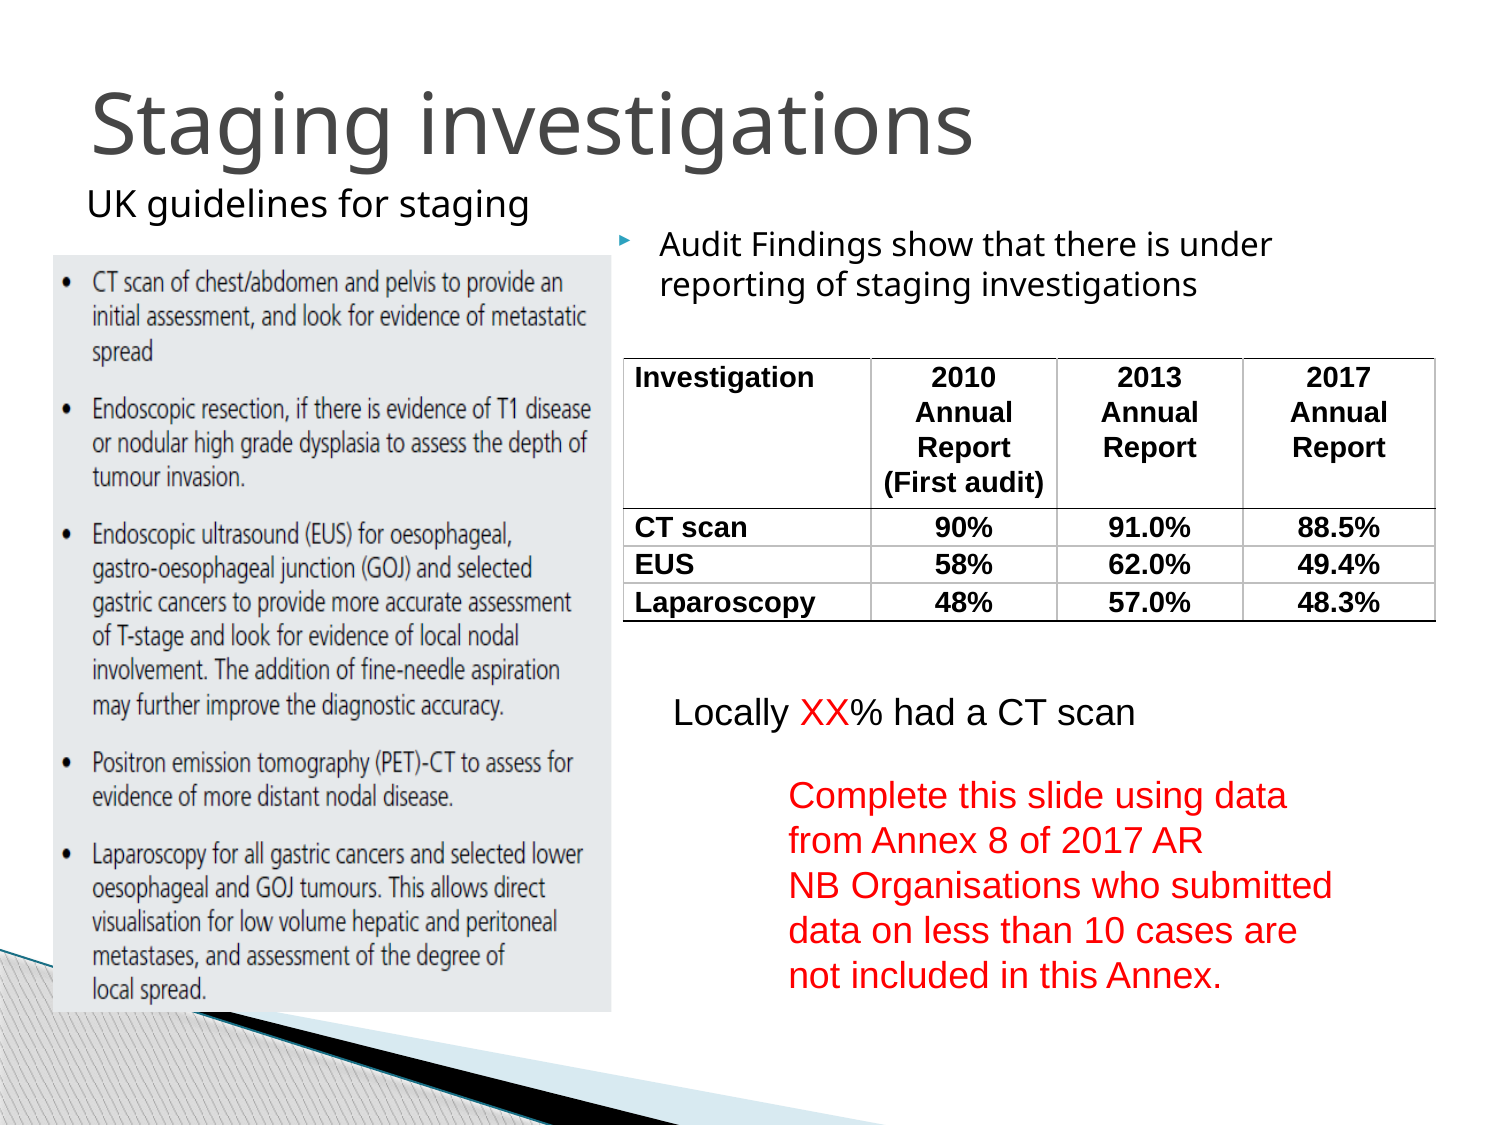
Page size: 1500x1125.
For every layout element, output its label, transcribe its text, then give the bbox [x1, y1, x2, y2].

table_cell 91.0% [1058, 509, 1242, 545]
text_box Audit Findings show that there is under reporting of staging investigations [584, 216, 1424, 324]
picture [52, 255, 612, 1012]
title Staging investigations [75, 45, 1425, 197]
table_cell 62.0% [1058, 547, 1242, 582]
table_cell 88.5% [1244, 509, 1434, 545]
table_header 2010 Annual Report (First audit) [872, 359, 1056, 508]
text_box Locally XX% had a CT scan [658, 680, 1162, 741]
text_box Complete this slide using data from Annex 8 of 2017 AR NB Organisations who submitted data on less than 10 cases are not included in this Annex. [773, 763, 1365, 1003]
table_cell EUS [624, 547, 870, 582]
table_header 2013 Annual Report [1058, 359, 1242, 508]
table_cell 90% [872, 509, 1056, 545]
table_cell 49.4% [1244, 547, 1434, 582]
table_cell 48.3% [1244, 584, 1434, 620]
table_cell CT scan [624, 509, 870, 545]
table_header Investigation [624, 359, 870, 508]
table_header 2017 Annual Report [1244, 359, 1434, 508]
list UK guidelines for staging [53, 172, 680, 255]
table_cell Laparoscopy [624, 584, 870, 620]
table_cell 58% [872, 547, 1056, 582]
table_cell 57.0% [1058, 584, 1242, 620]
table_cell 48% [872, 584, 1056, 620]
